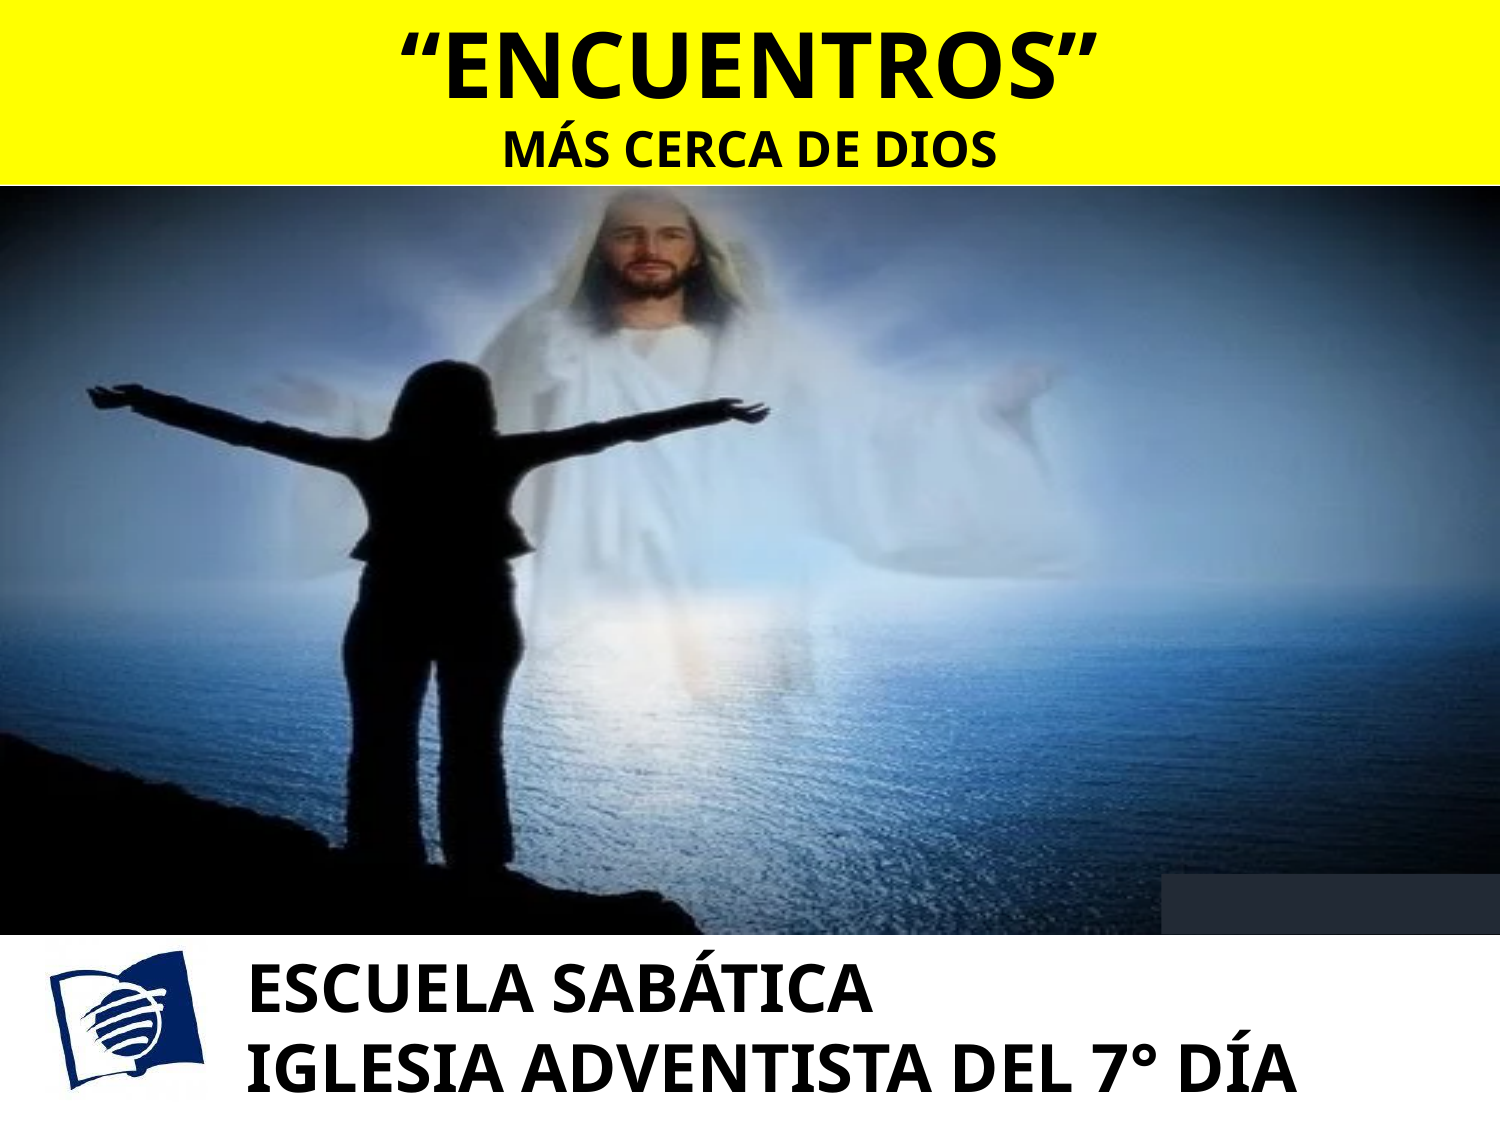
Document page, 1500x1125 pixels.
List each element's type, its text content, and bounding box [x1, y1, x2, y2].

text_box “ENCUENTROS” MÁS CERCA DE DIOS [0, 0, 1500, 185]
picture [45, 938, 209, 1102]
text_box ESCUELA SABÁTICA IGLESIA ADVENTISTA DEL 7° DÍA [231, 938, 1500, 1114]
picture [0, 186, 1500, 935]
